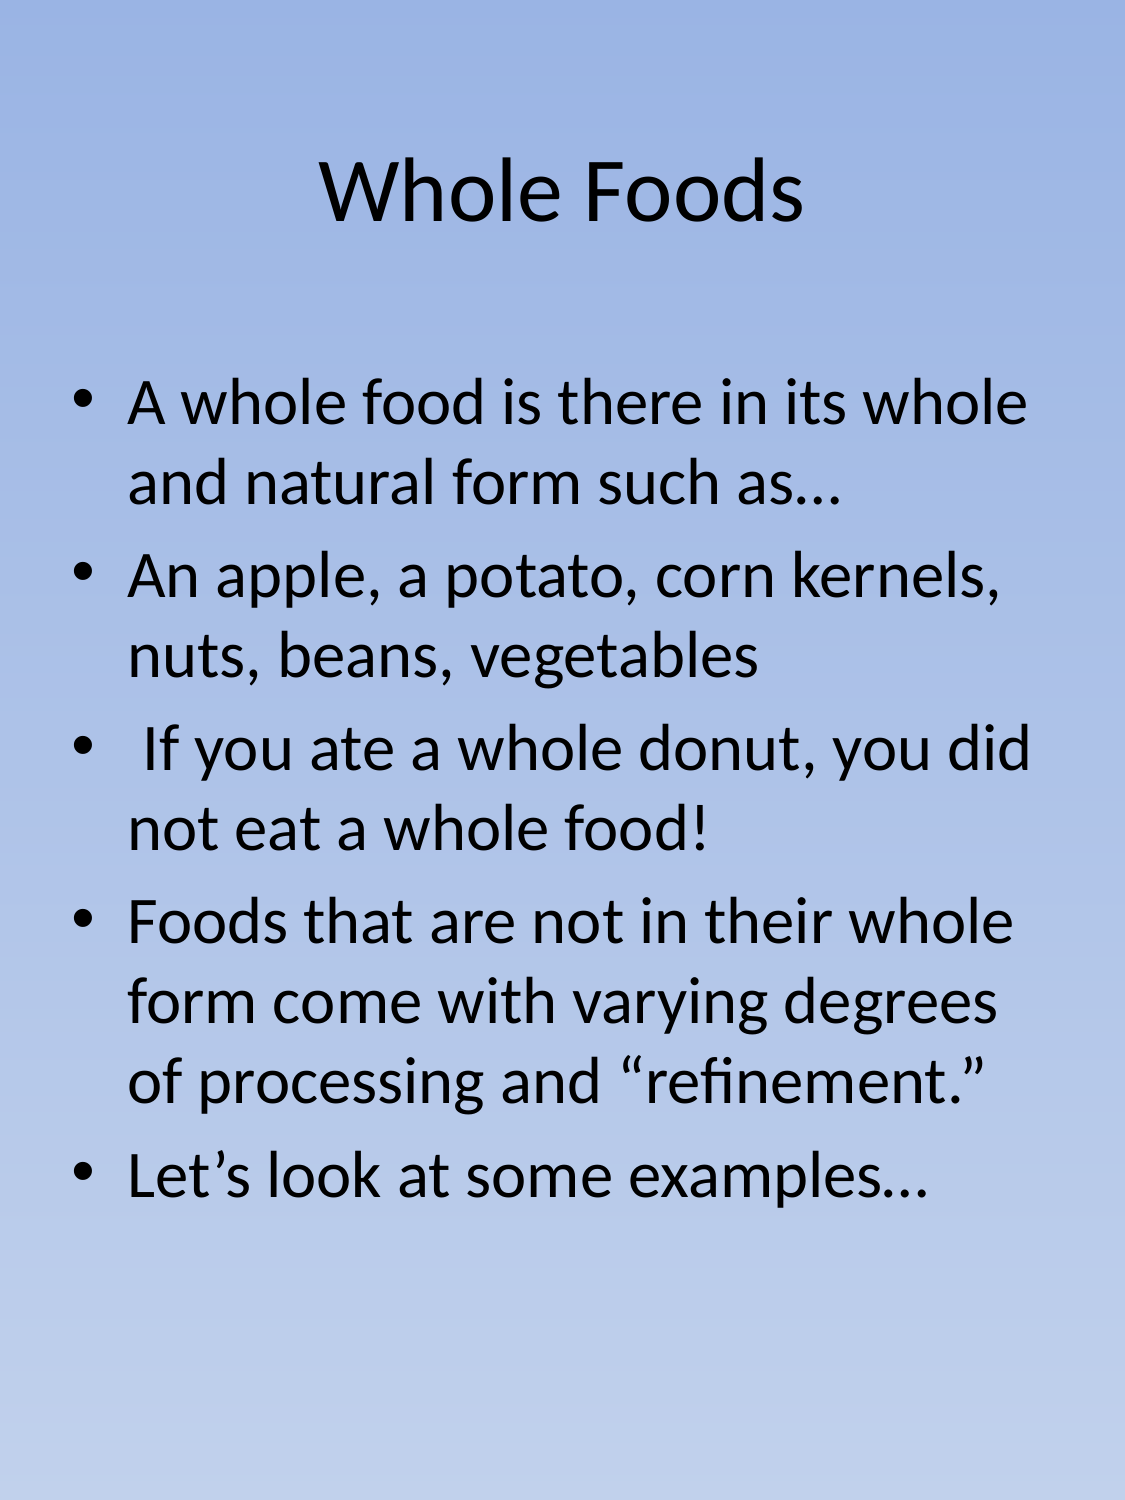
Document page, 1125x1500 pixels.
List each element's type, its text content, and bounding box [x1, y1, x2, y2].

title Whole Foods [56, 60, 1069, 310]
list A whole food is there in its whole and natural form such as… An apple, a potato, corn kernels, nuts, beans, vegetables If you ate a whole donut, you did not eat a whole food! Foods that are not in their whole form come with varying degrees of processing and “refinement.” Let’s look at some examples… [56, 350, 1069, 1340]
